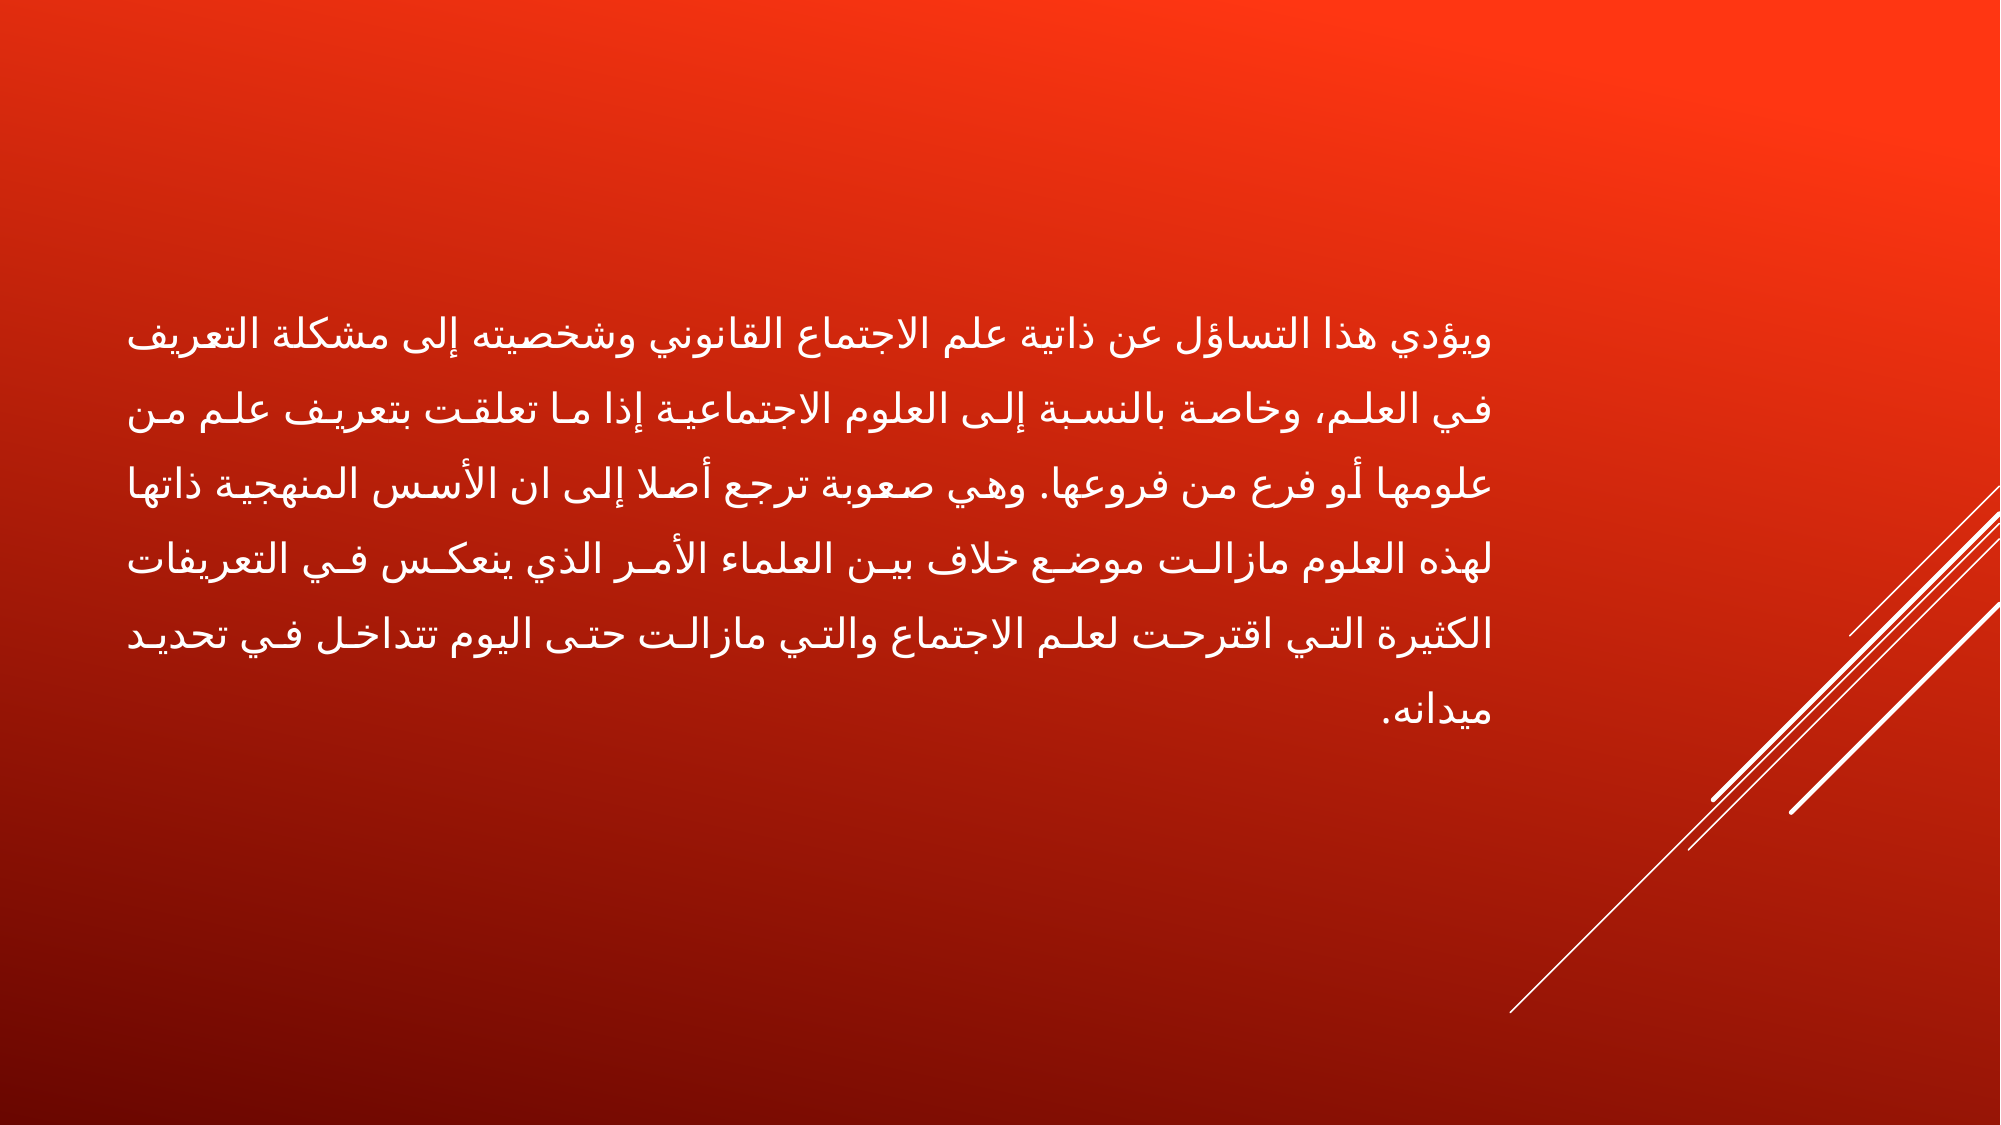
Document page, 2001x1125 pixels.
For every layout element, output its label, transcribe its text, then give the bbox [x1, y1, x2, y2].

list ويؤدي هذا التساؤل عن ذاتية علم الاجتماع القانوني وشخصيته إلى مشكلة التعريف في العلم، وخاصة بالنسبة إلى العلوم الاجتماعية إذا ما تعلقت بتعريف علم من علومها أو فرع من فروعها. وهي صعوبة ترجع أصلا إلى ان الأسس المنهجية ذاتها لهذه العلوم مازالت موضع خلاف بين العلماء الأمر الذي ينعكس في التعريفات الكثيرة التي اقترحت لعلم الاجتماع والتي مازالت حتى اليوم تتداخل في تحديد ميدانه. [111, 61, 1556, 1053]
